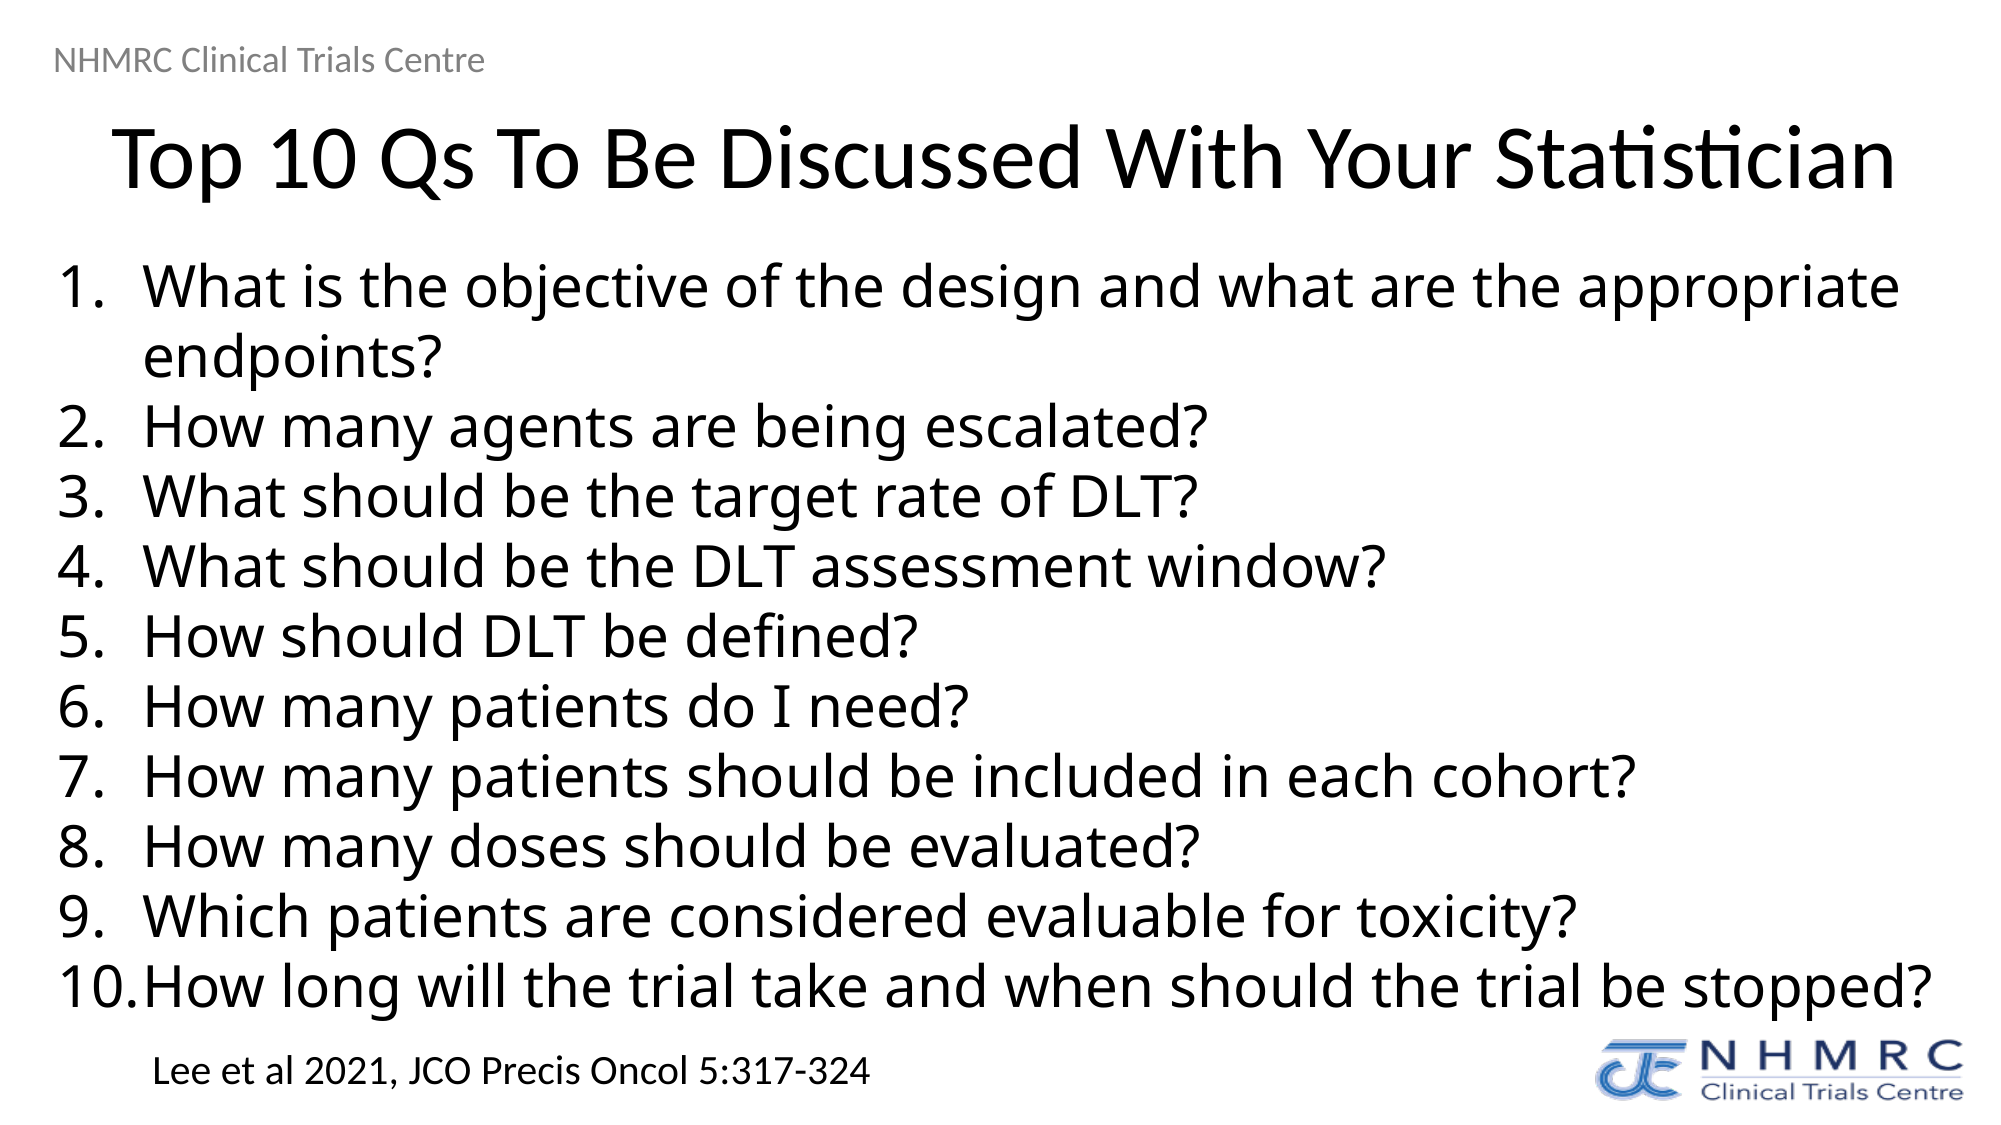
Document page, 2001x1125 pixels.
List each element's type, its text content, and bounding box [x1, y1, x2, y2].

title Top 10 Qs To Be Discussed With Your Statistician [55, 90, 1957, 242]
text_box Lee et al 2021, JCO Precis Oncol 5:317-324 [137, 1035, 1138, 1100]
picture [1558, 1017, 2000, 1122]
text_box What is the objective of the design and what are the appropriate endpoints? How many agents are being escalated? What should be the target rate of DLT? What should be the DLT assessment window? How should DLT be defined? How many patients do I need? How many patients should be included in each cohort? How many doses should be evaluated? Which patients are considered evaluable for toxicity? How long will the trial take and when should the trial be stopped? [43, 242, 1969, 1027]
